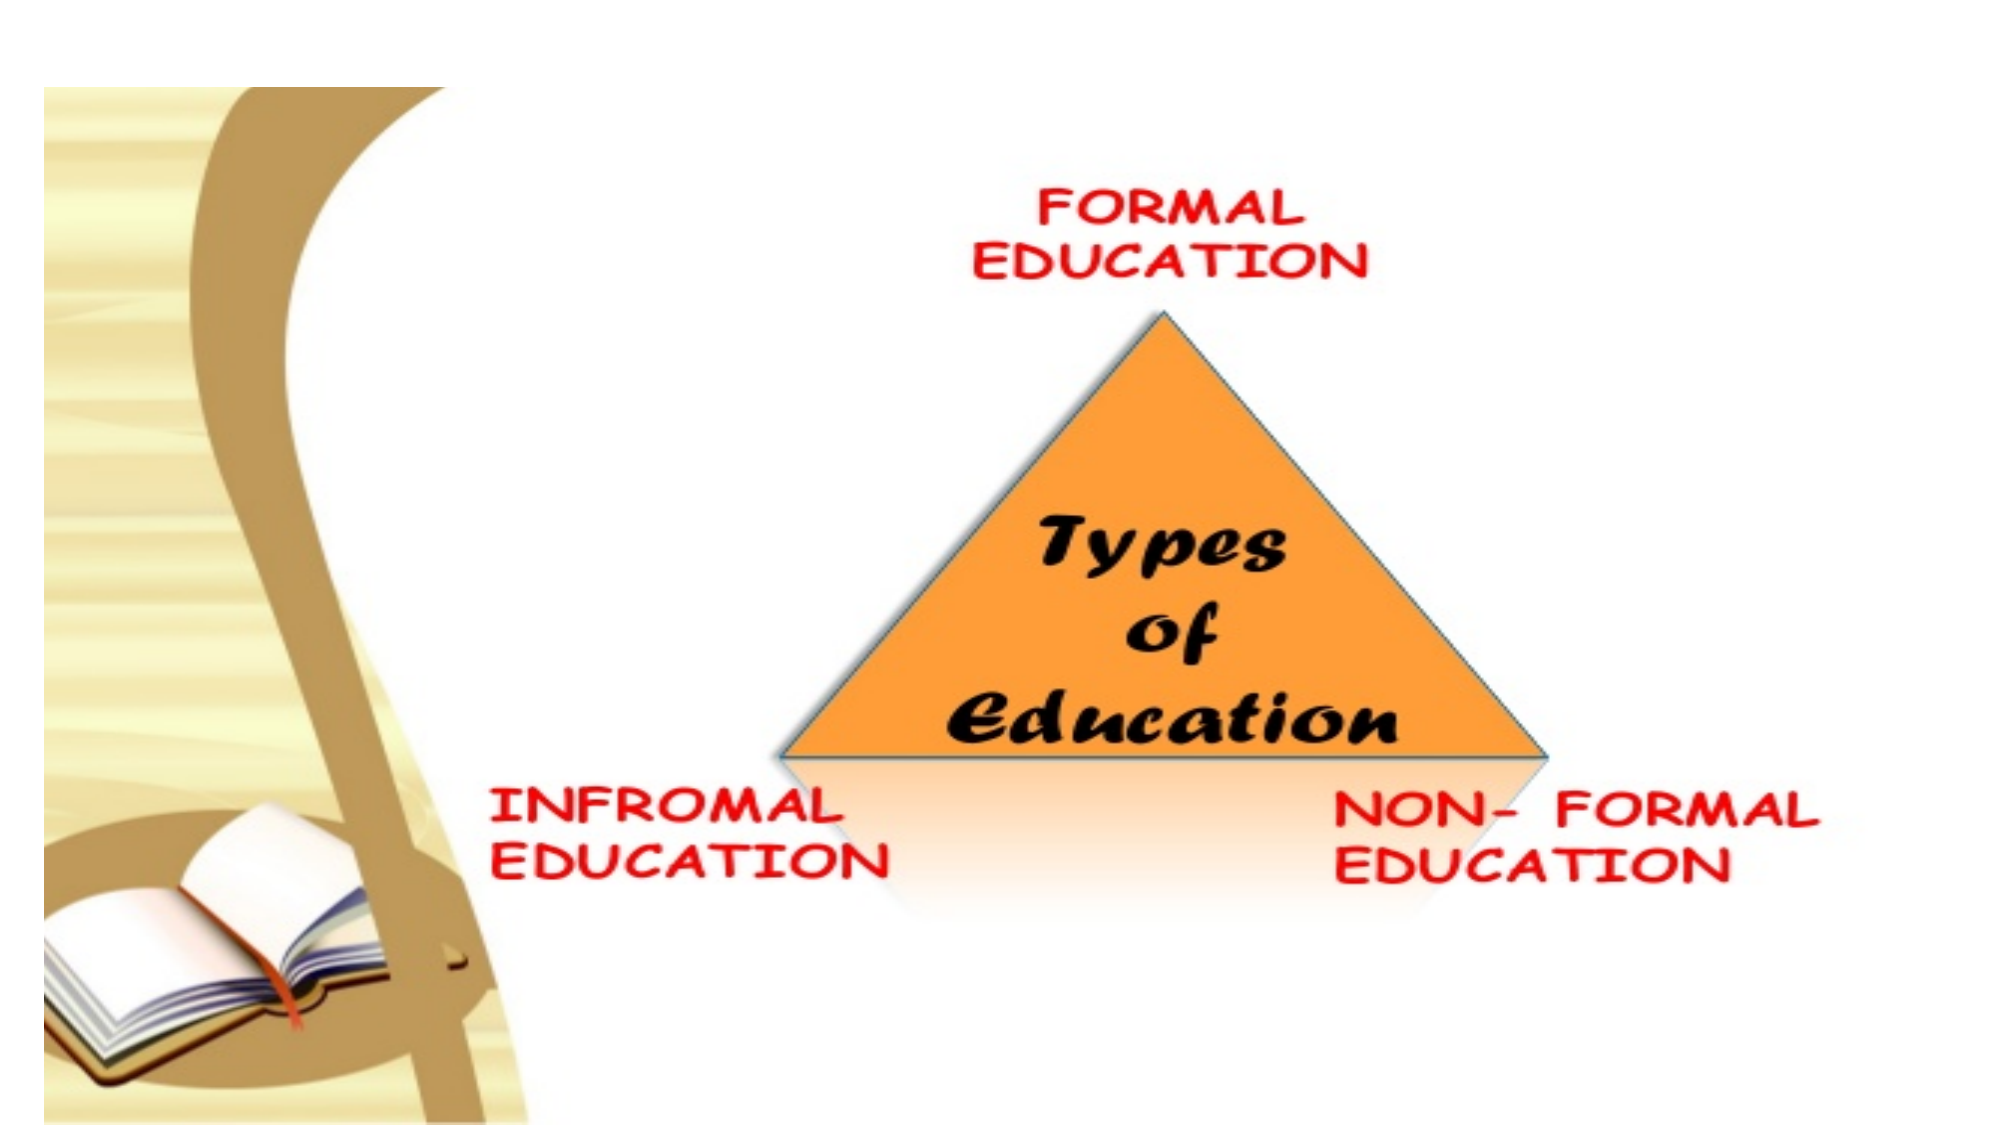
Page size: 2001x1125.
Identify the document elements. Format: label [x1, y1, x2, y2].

picture [44, 87, 1954, 1125]
